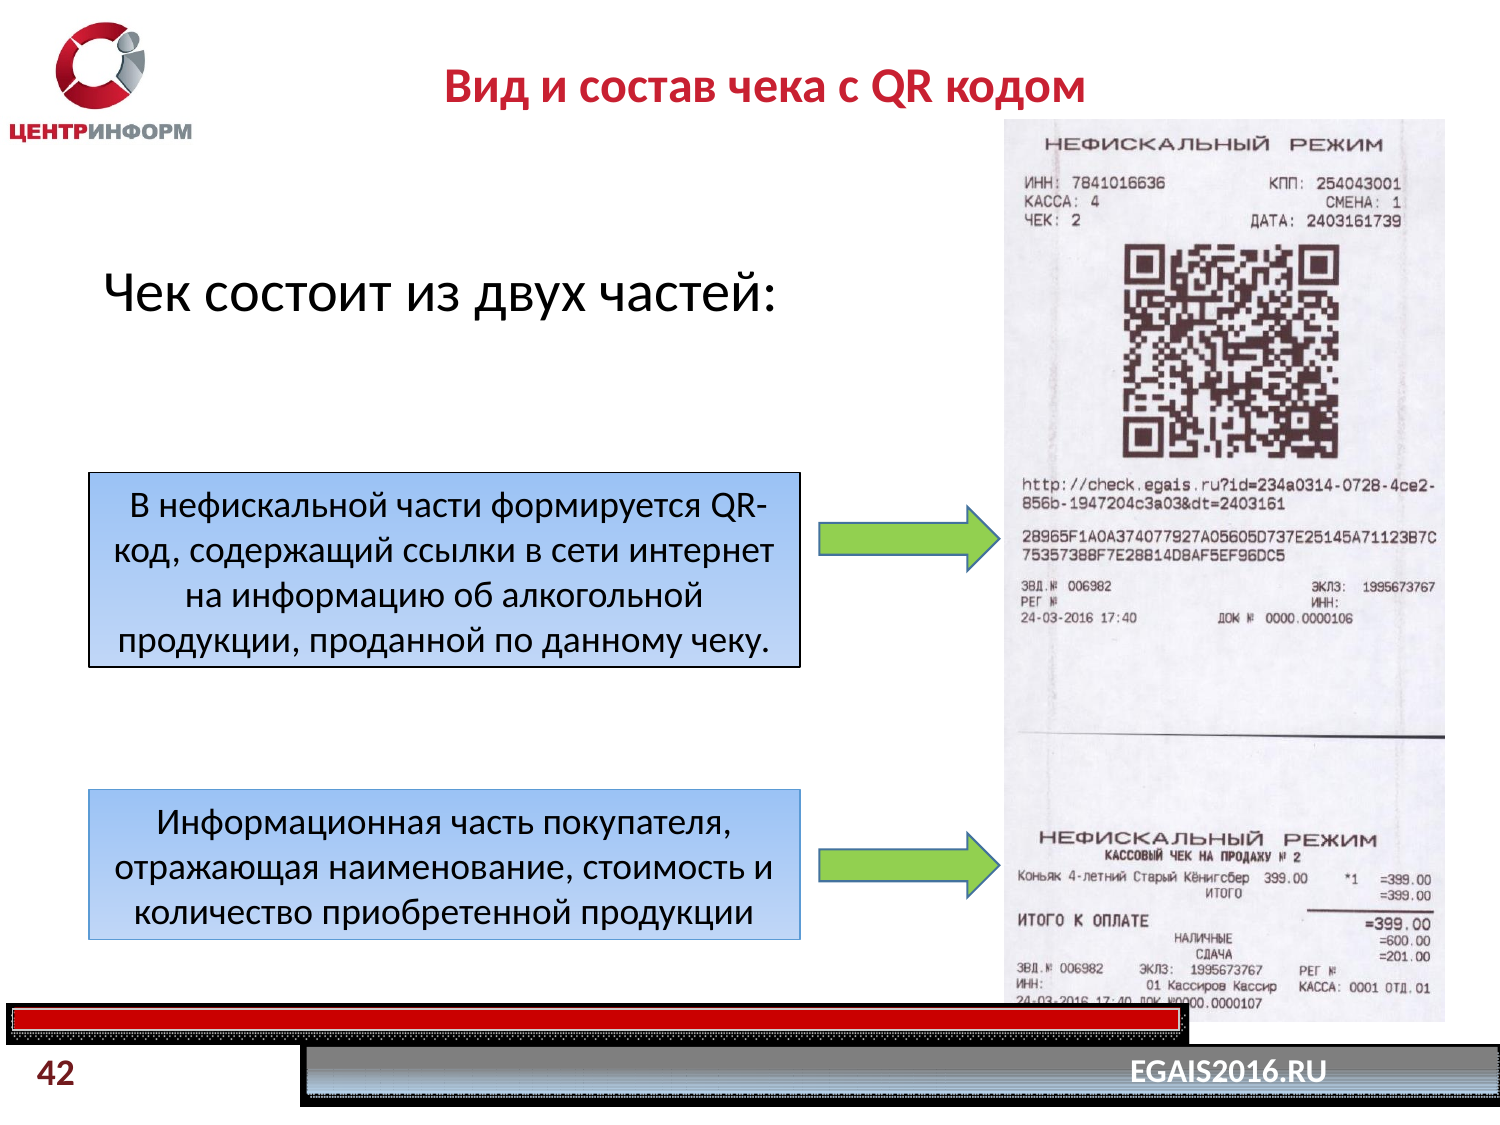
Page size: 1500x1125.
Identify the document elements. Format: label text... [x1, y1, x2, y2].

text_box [5, 1003, 1500, 1108]
text_box Информационная часть покупателя, отражающая наименование, стоимость и количество приобретенной продукции [88, 789, 800, 940]
picture [1004, 119, 1445, 1003]
picture [0, 5, 198, 145]
text_box В нефискальной части формируется QR-код, содержащий ссылки в сети интернет на информацию об алкогольной продукции, проданной по данному чеку. [88, 472, 800, 668]
text_box [818, 504, 1001, 574]
text_box Чек состоит из двух частей: [88, 246, 825, 331]
text_box Вид и состав чека с QR кодом [275, 44, 1257, 120]
text_box [818, 830, 1001, 900]
